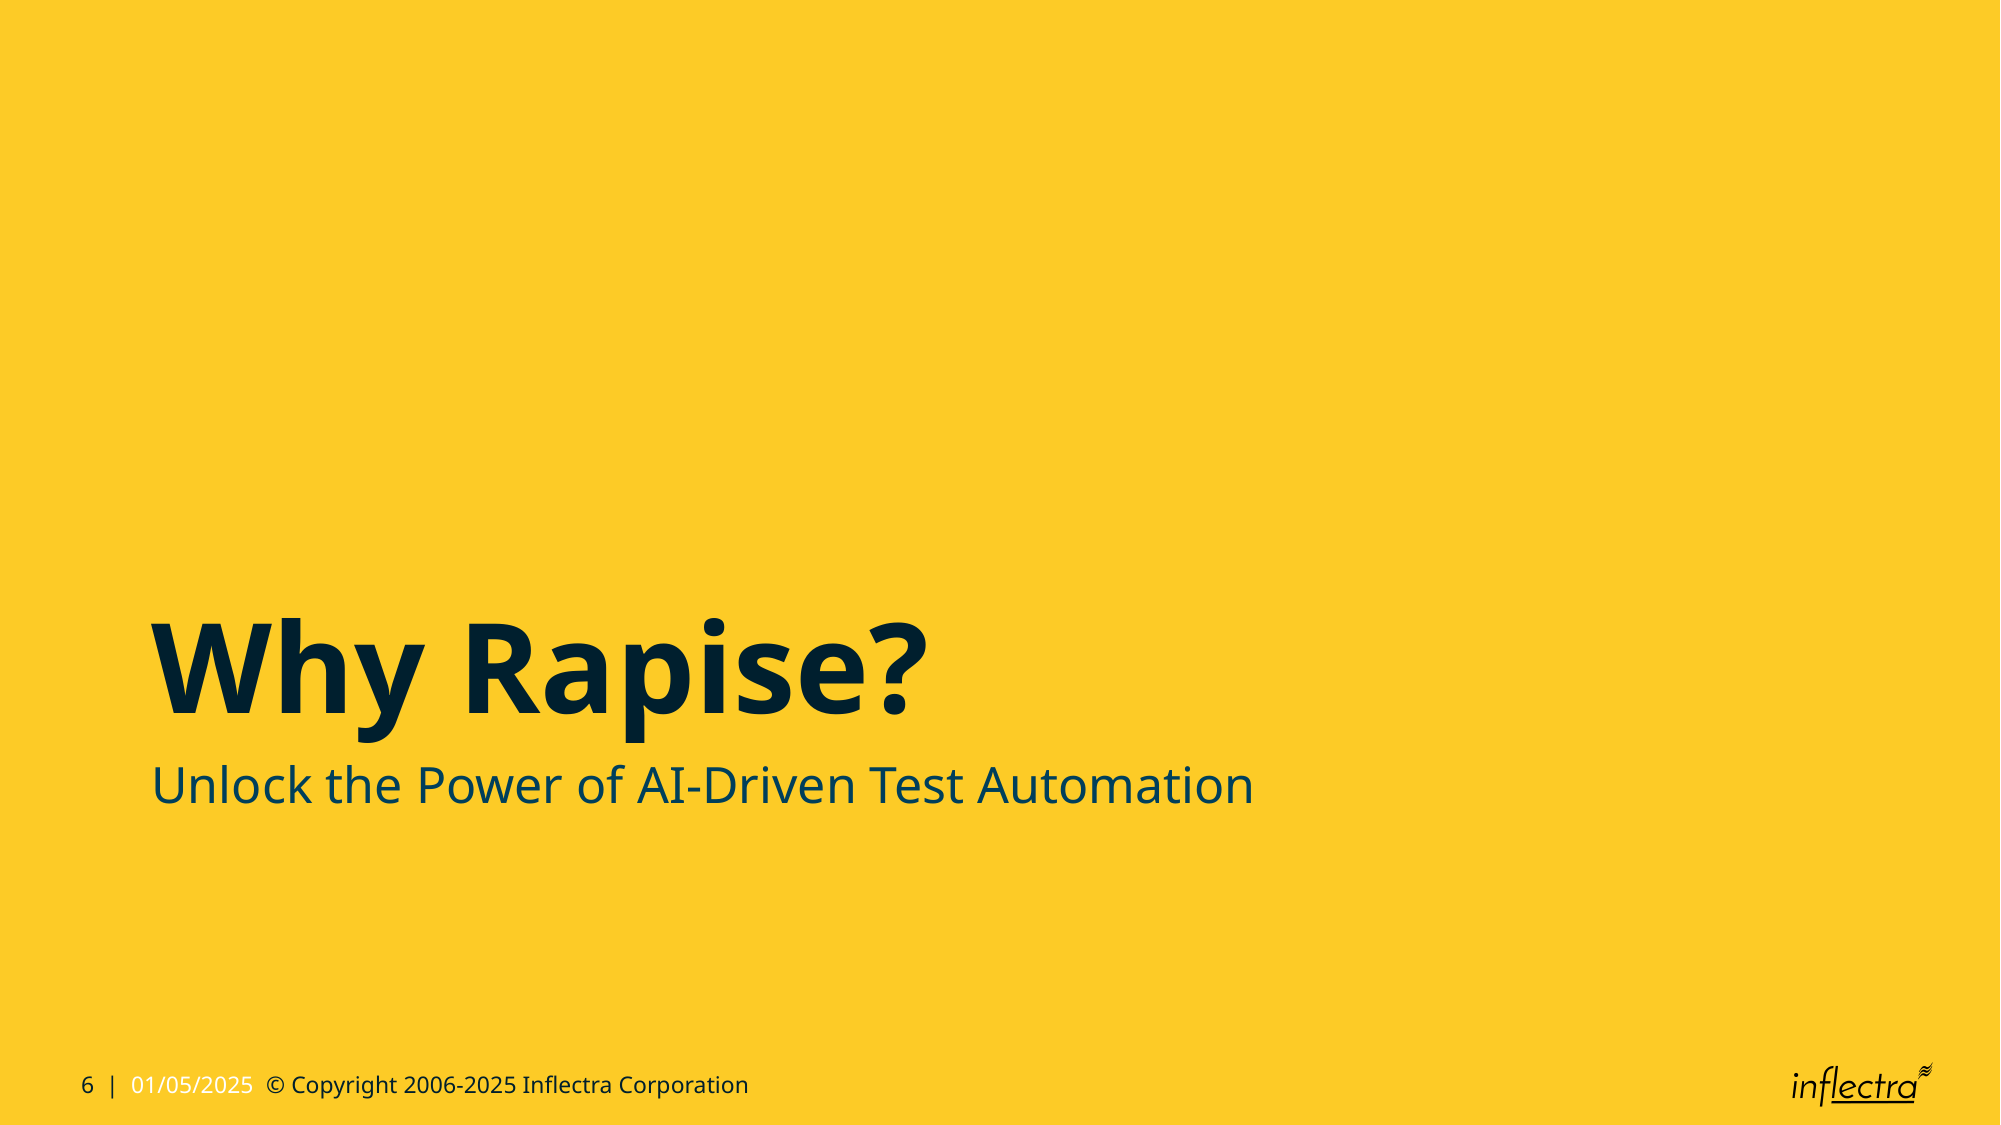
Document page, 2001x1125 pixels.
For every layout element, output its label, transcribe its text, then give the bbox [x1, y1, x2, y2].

picture [1791, 1061, 1934, 1108]
title Why Rapise? [136, 280, 1862, 749]
list Unlock the Power of AI-Driven Test Automation [136, 752, 1862, 999]
